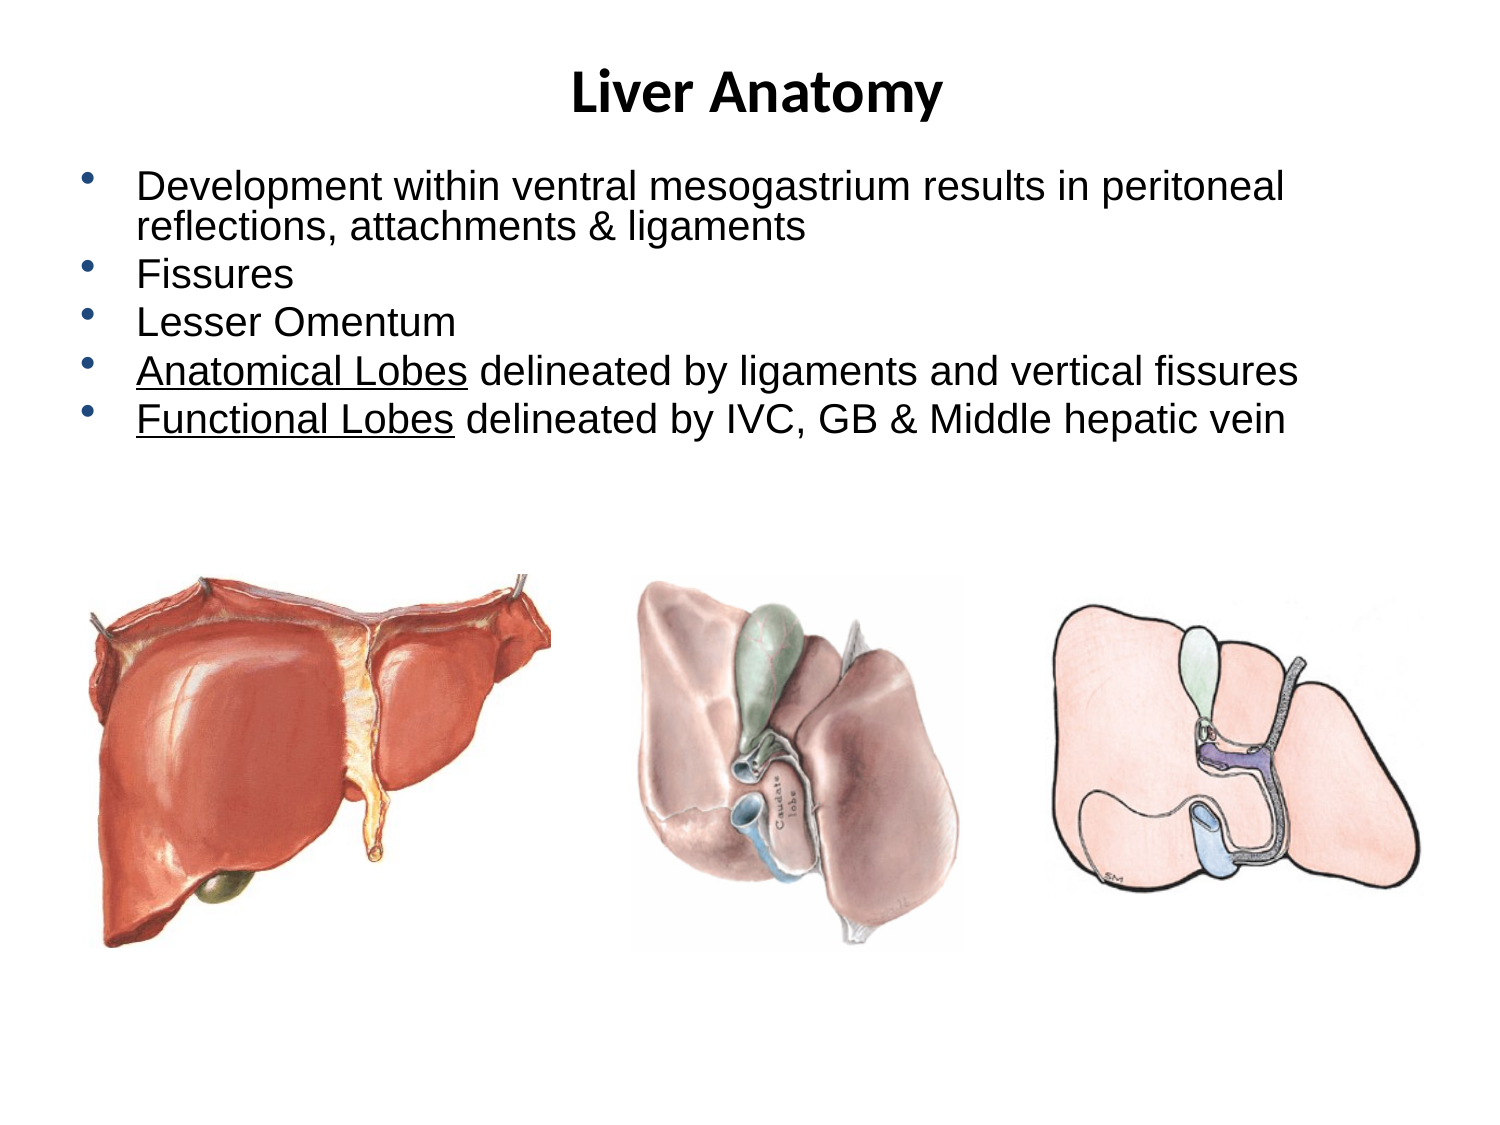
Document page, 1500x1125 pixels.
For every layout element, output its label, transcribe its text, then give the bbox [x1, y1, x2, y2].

list Development within ventral mesogastrium results in peritoneal reflections, attachments & ligaments Fissures Lesser Omentum Anatomical Lobes delineated by ligaments and vertical fissures Functional Lobes delineated by IVC, GB & Middle hepatic vein [64, 160, 1412, 492]
picture [88, 573, 552, 949]
title Liver Anatomy [466, 42, 1049, 133]
picture [631, 573, 963, 952]
picture [1045, 597, 1424, 898]
